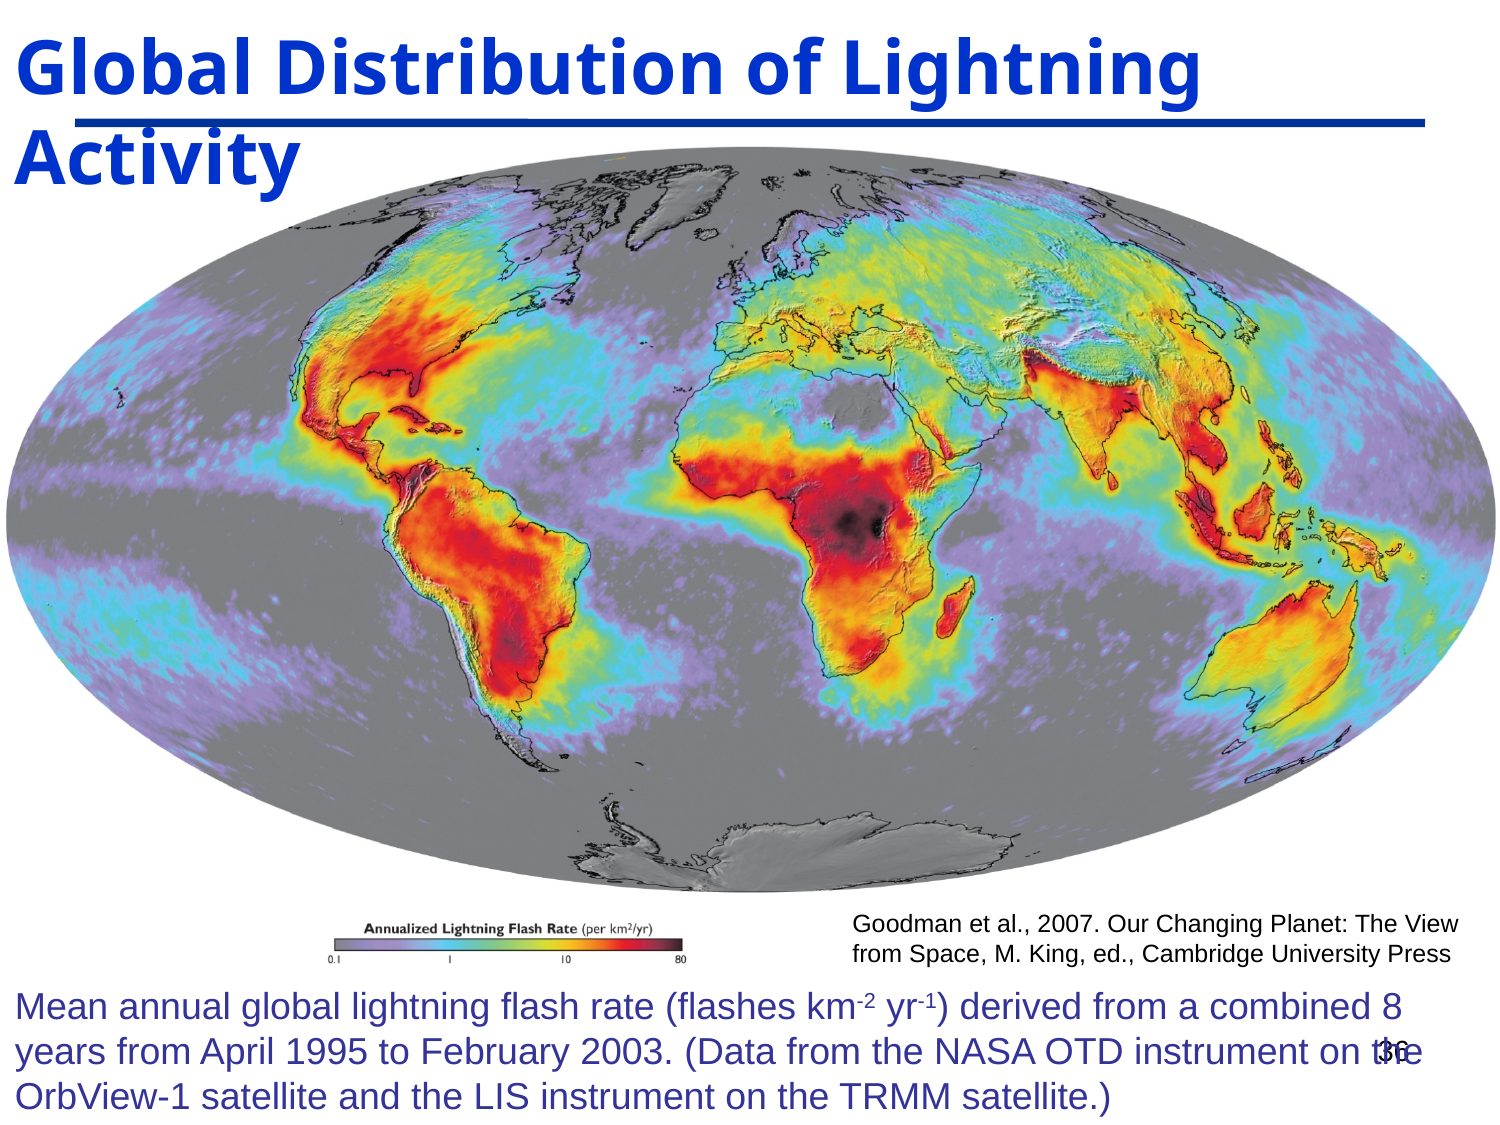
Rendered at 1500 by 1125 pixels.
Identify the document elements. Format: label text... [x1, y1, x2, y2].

text_box Mean annual global lightning flash rate (flashes km-2 yr-1) derived from a combined 8 years from April 1995 to February 2003. (Data from the NASA OTD instrument on the OrbView-1 satellite and the LIS instrument on the TRMM satellite.) [0, 983, 1500, 1125]
text_box Global Distribution of Lightning Activity [0, 12, 1500, 123]
picture [0, 123, 1500, 976]
